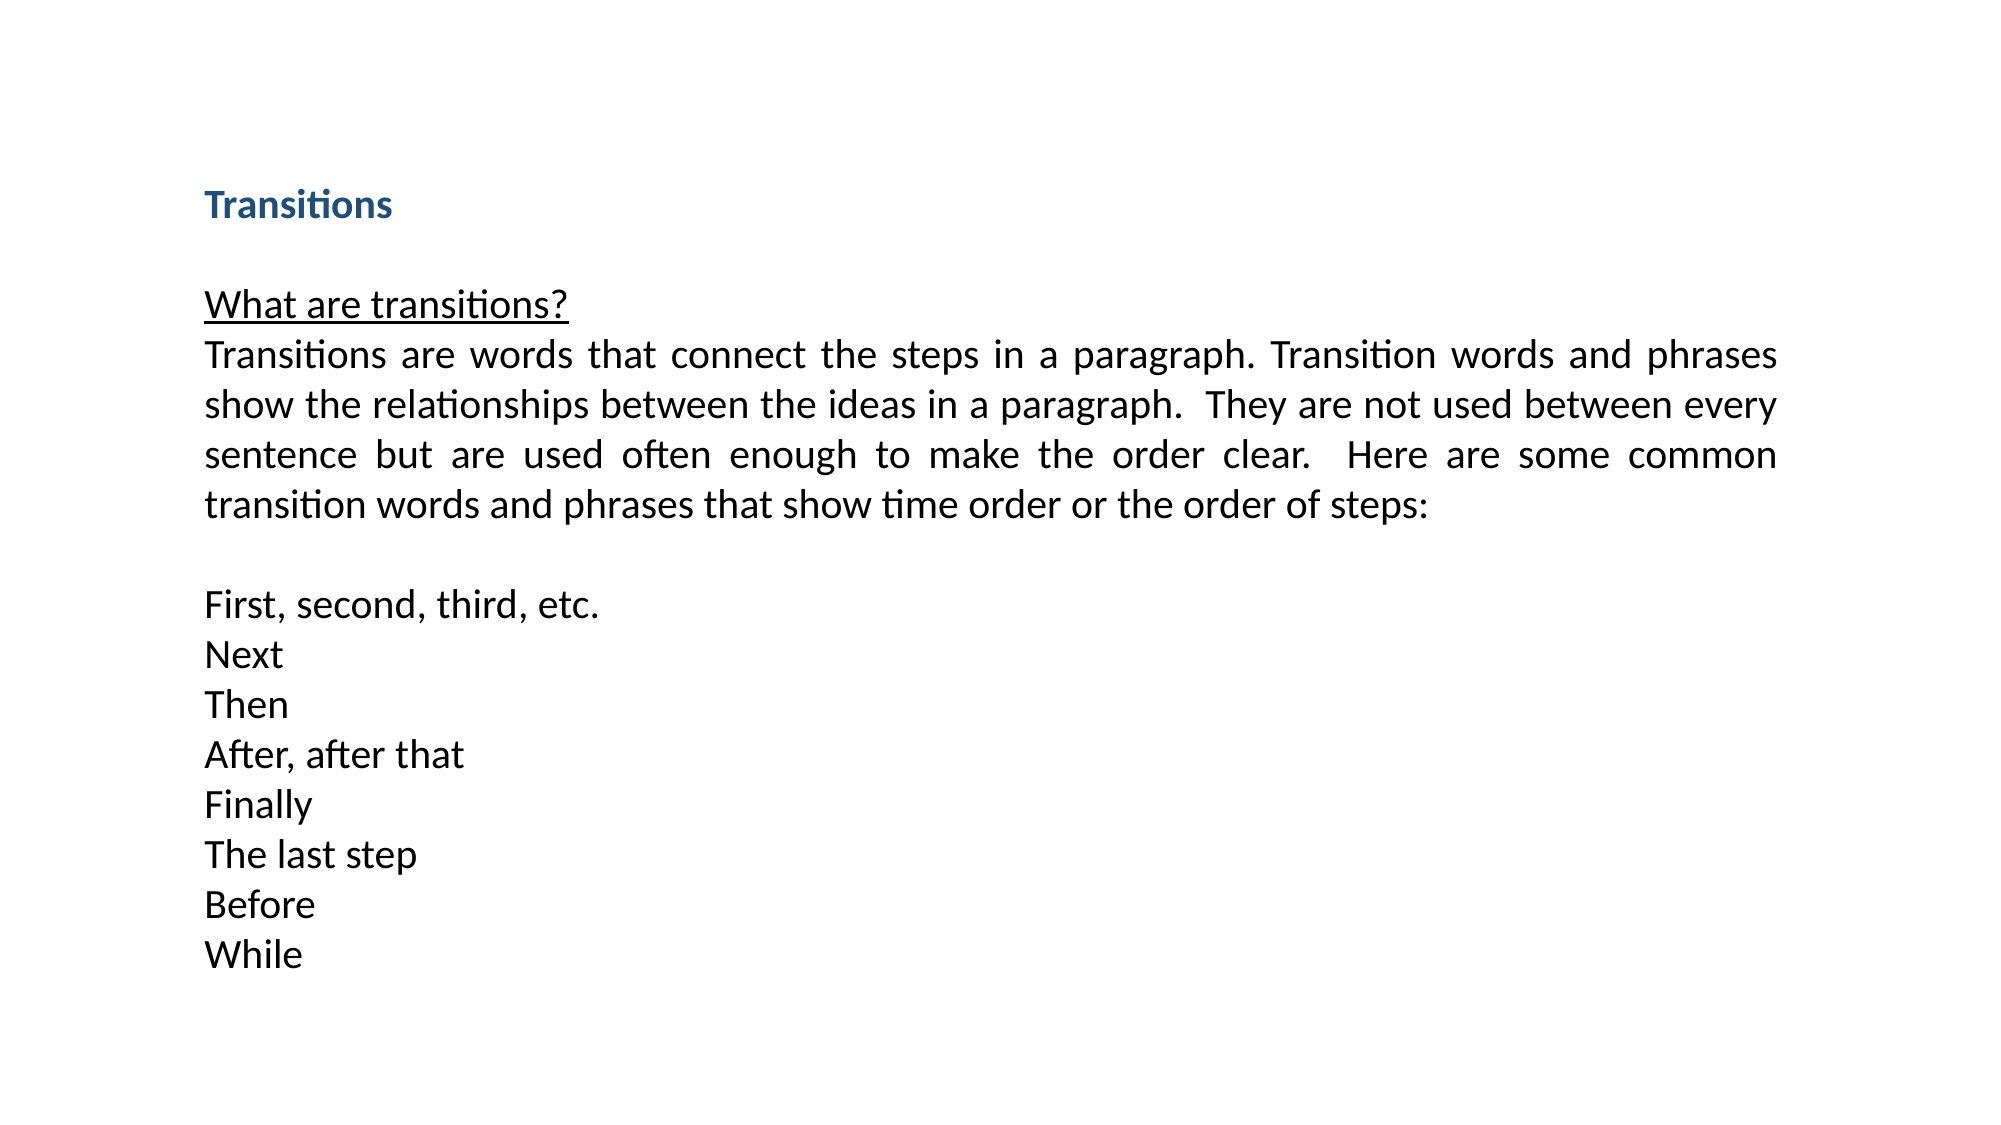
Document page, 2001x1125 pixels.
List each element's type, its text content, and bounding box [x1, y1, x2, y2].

text_box Transitions What are transitions? Transitions are words that connect the steps in a paragraph. Transition words and phrases show the relationships between the ideas in a paragraph. They are not used between every sentence but are used often enough to make the order clear. Here are some common transition words and phrases that show time order or the order of steps: First, second, third, etc. Next Then After, after that Finally The last step Before While [152, 169, 1794, 985]
